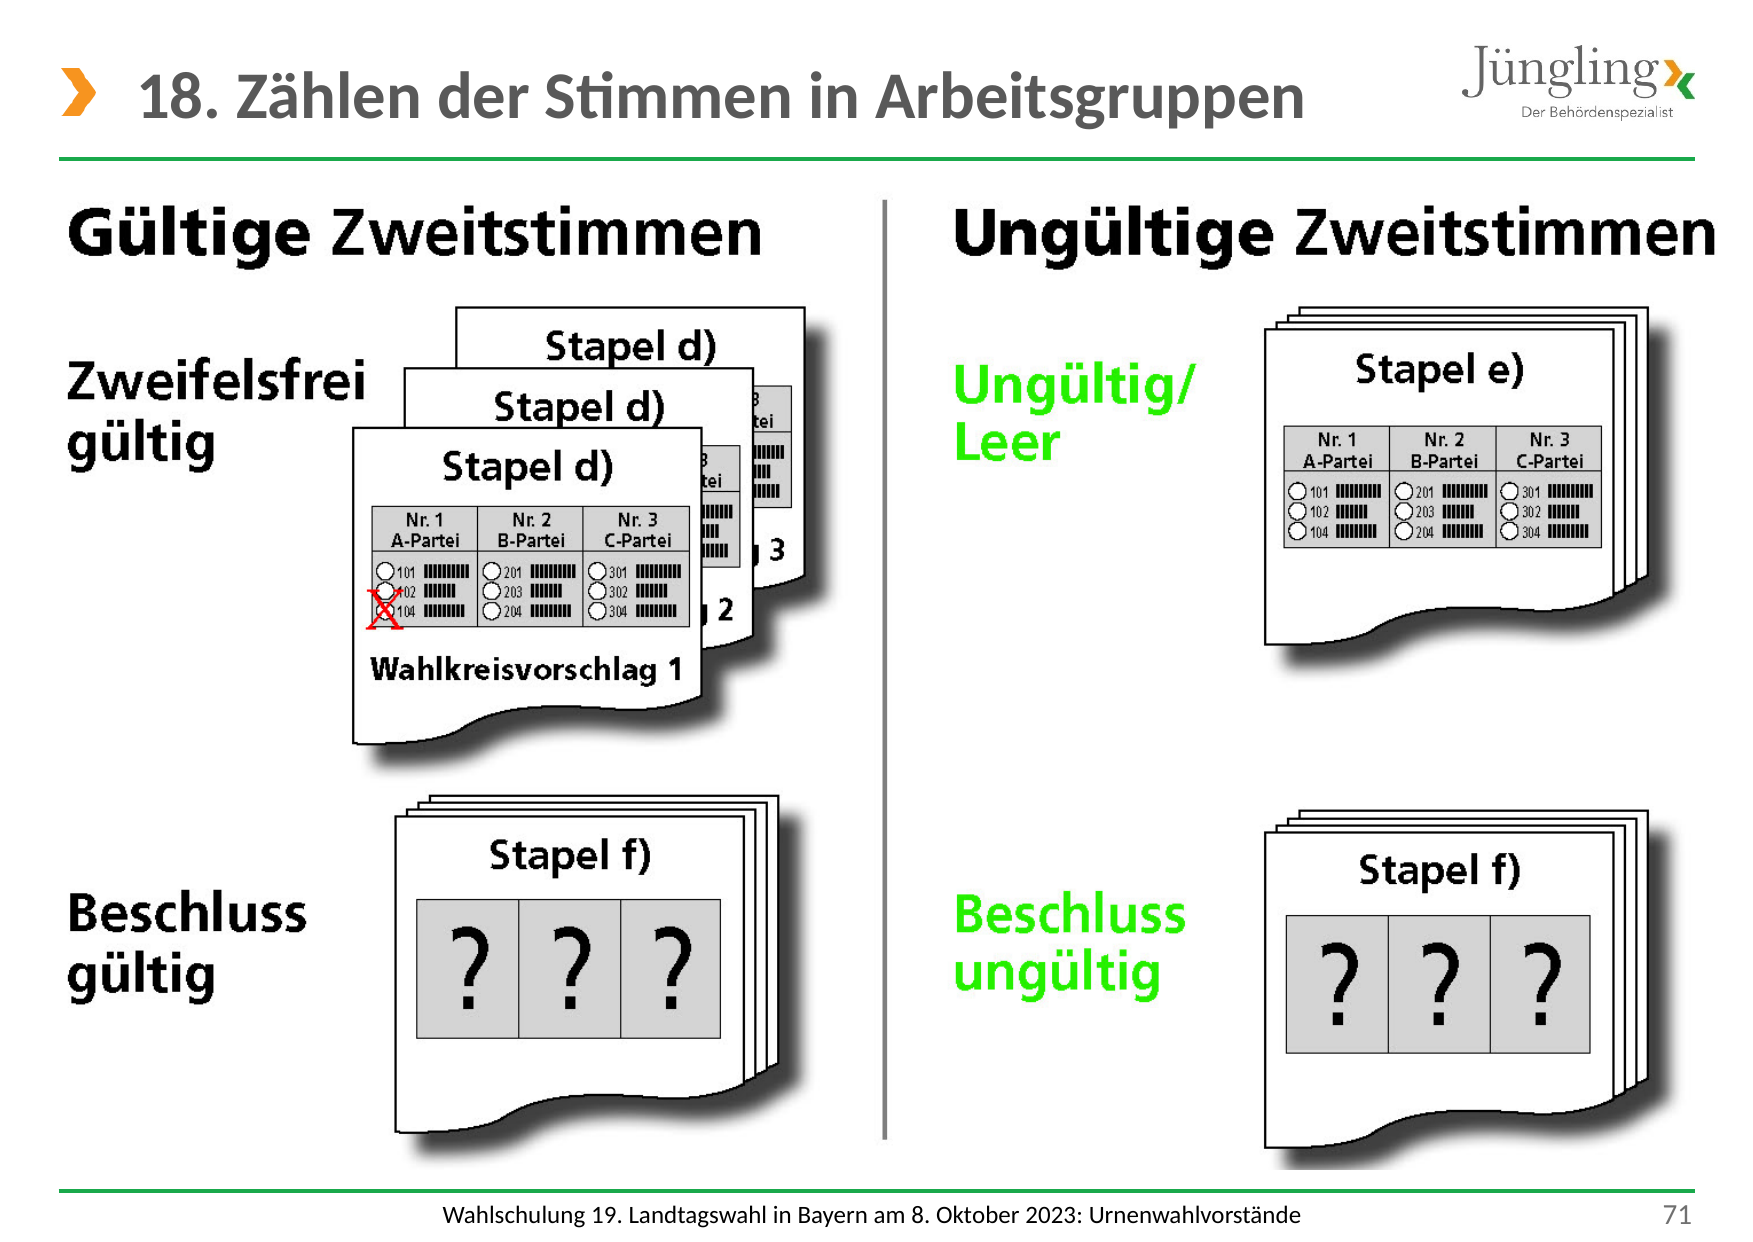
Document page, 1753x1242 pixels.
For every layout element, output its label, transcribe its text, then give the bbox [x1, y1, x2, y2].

slide_number 71 [1288, 1195, 1692, 1232]
picture [1462, 45, 1695, 121]
picture [61, 68, 96, 116]
title 18. Zählen der Stimmen in Arbeitsgruppen [59, 51, 1643, 161]
picture [0, 162, 1727, 1170]
